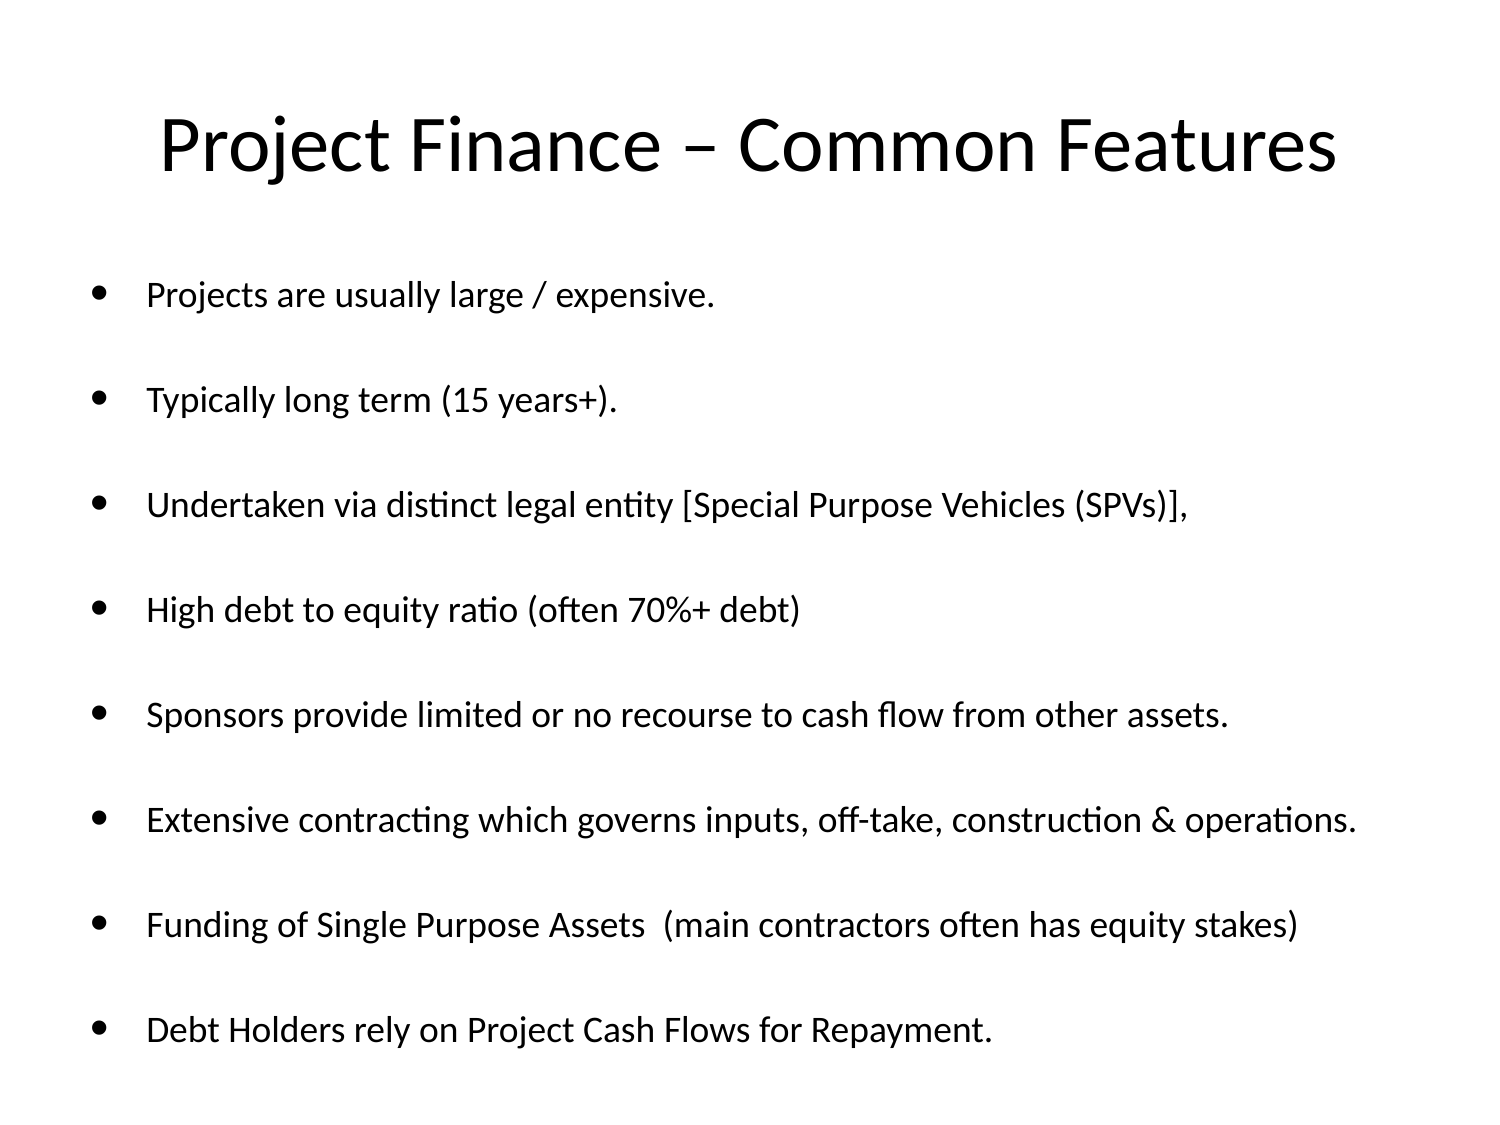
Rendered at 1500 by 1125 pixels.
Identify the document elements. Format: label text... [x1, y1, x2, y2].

title Project Finance – Common Features [75, 45, 1425, 233]
list Projects are usually large / expensive. Typically long term (15 years+). Undertaken via distinct legal entity [Special Purpose Vehicles (SPVs)], High debt to equity ratio (often 70%+ debt) Sponsors provide limited or no recourse to cash flow from other assets. Extensive contracting which governs inputs, off-take, construction & operations. Funding of Single Purpose Assets (main contractors often has equity stakes) Debt Holders rely on Project Cash Flows for Repayment. [75, 262, 1425, 1005]
